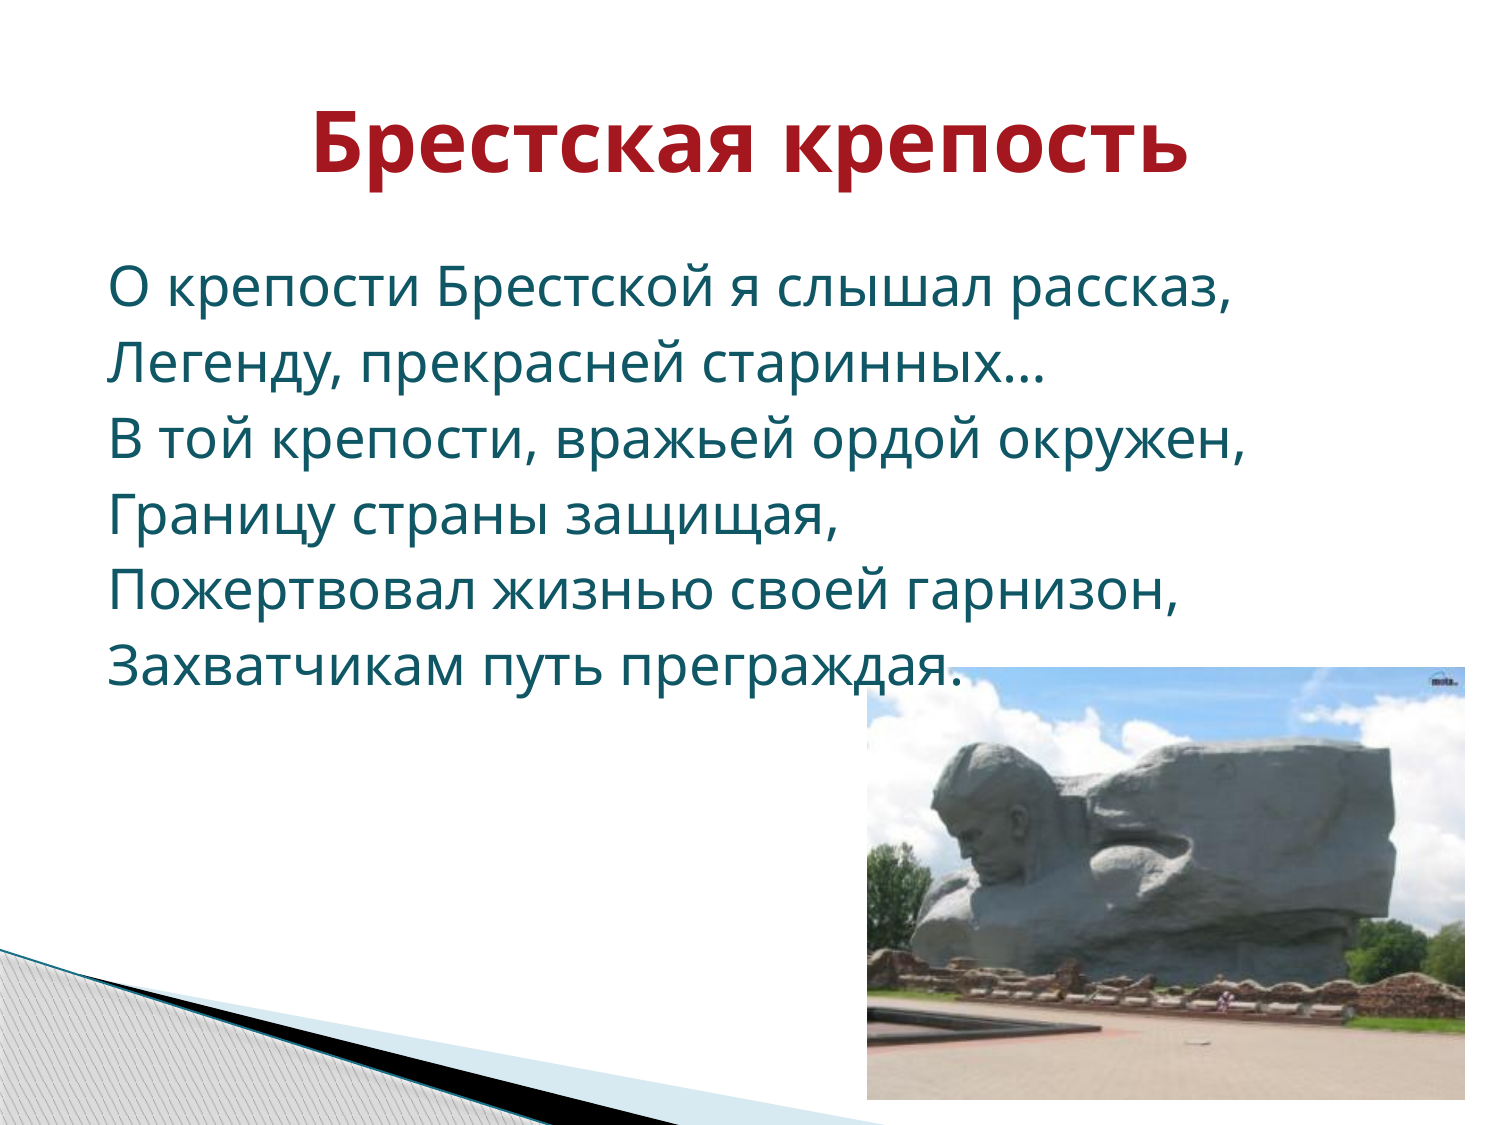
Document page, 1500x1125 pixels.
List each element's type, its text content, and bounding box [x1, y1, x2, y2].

picture [866, 667, 1465, 1100]
title Брестская крепость [75, 45, 1425, 233]
list О крепости Брестской я слышал рассказ, Легенду, прекрасней старинных… В той крепости, вражьей ордой окружен, Границу страны защищая, Пожертвовал жизнью своей гарнизон, Захватчикам путь преграждая. [75, 243, 1425, 986]
